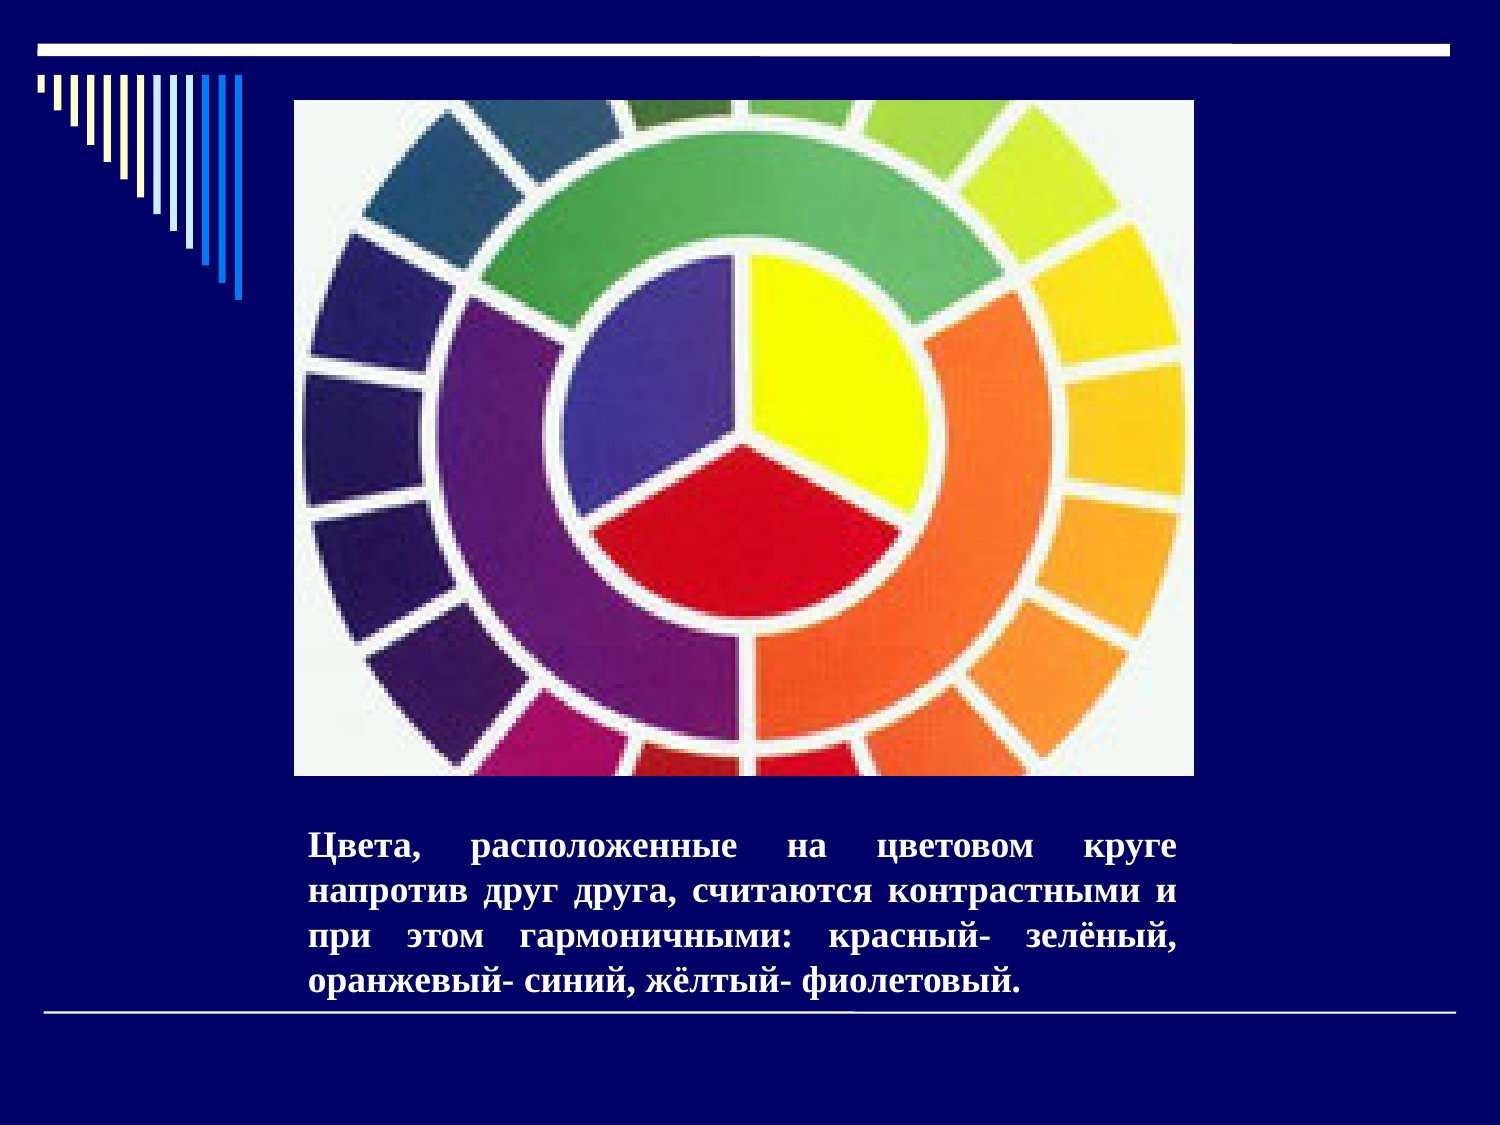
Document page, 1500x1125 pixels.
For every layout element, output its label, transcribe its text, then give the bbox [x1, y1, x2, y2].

title Цвета, расположенные на цветовом круге напротив друг друга, считаются контрастными и при этом гармоничными: красный- зелёный, оранжевый- синий, жёлтый- фиолетовый. [292, 783, 1194, 1009]
picture [293, 100, 1195, 776]
